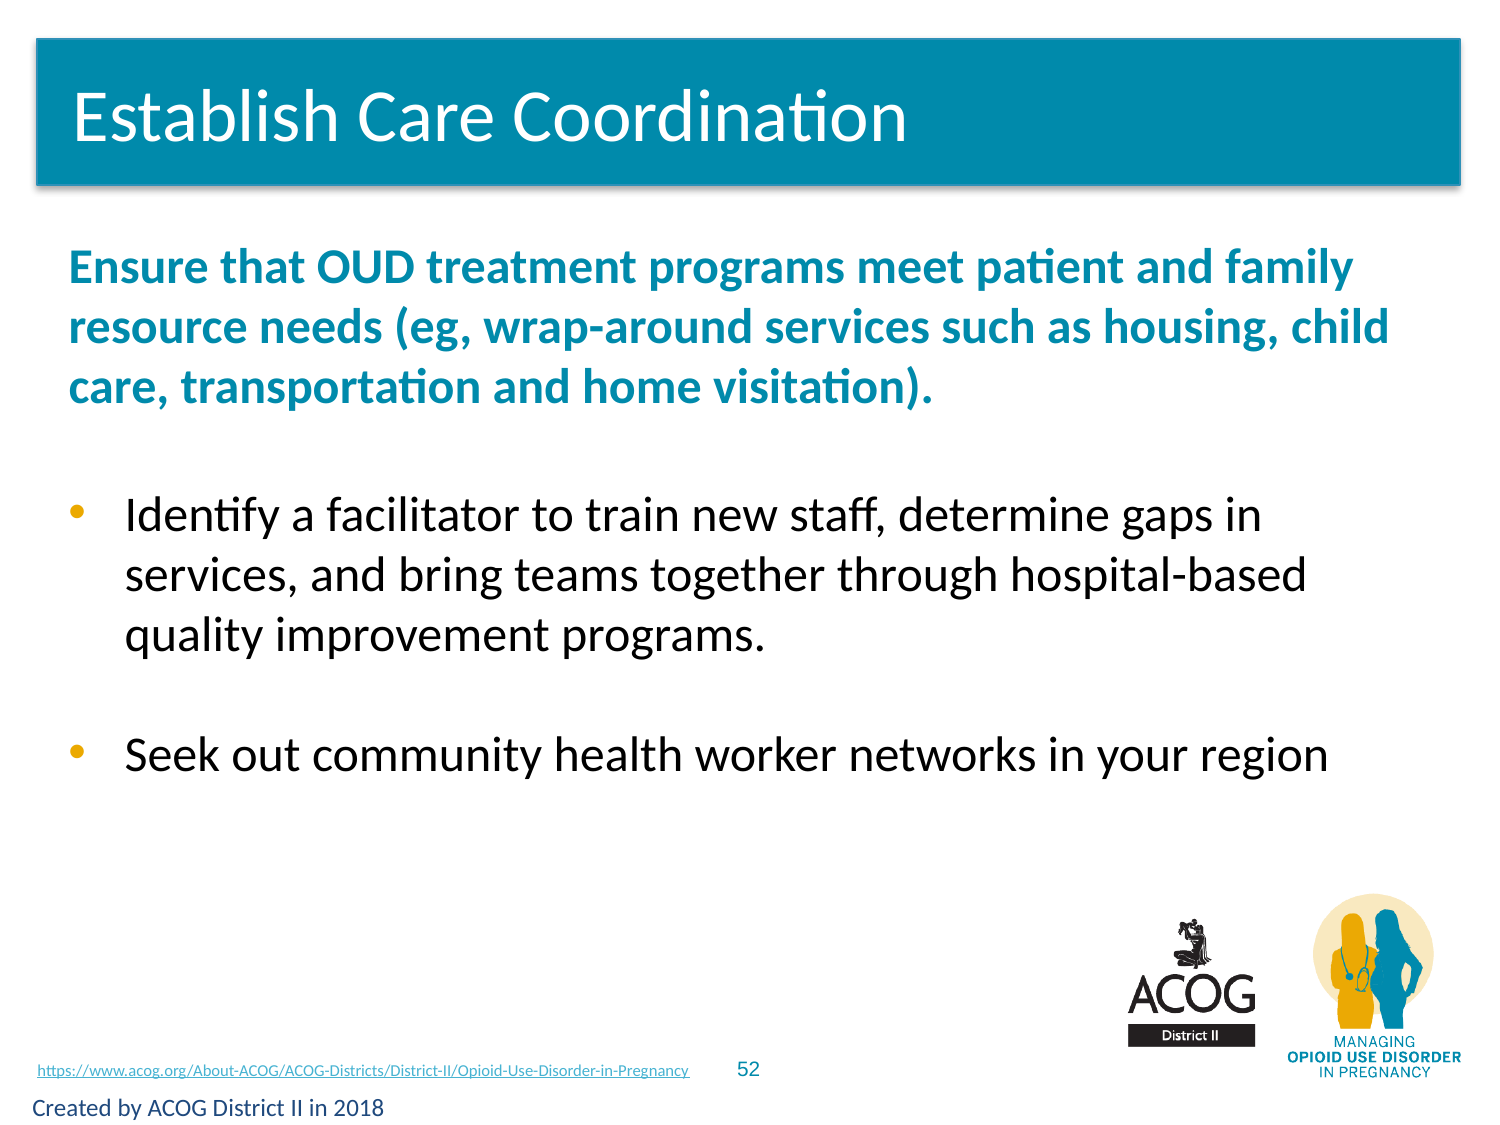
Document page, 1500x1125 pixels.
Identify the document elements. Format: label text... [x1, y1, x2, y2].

picture [1127, 893, 1461, 1078]
text_box Identify a facilitator to train new staff, determine gaps in services, and bring teams together through hospital-based quality improvement programs. Seek out community health worker networks in your region [34, 473, 1463, 789]
text_box Ensure that OUD treatment programs meet patient and family resource needs (eg, wrap-around services such as housing, child care, transportation and home visitation). [34, 225, 1479, 391]
text_box Created by ACOG District II in 2018 [17, 1084, 768, 1125]
title Establish Care Coordination [57, 53, 1500, 170]
